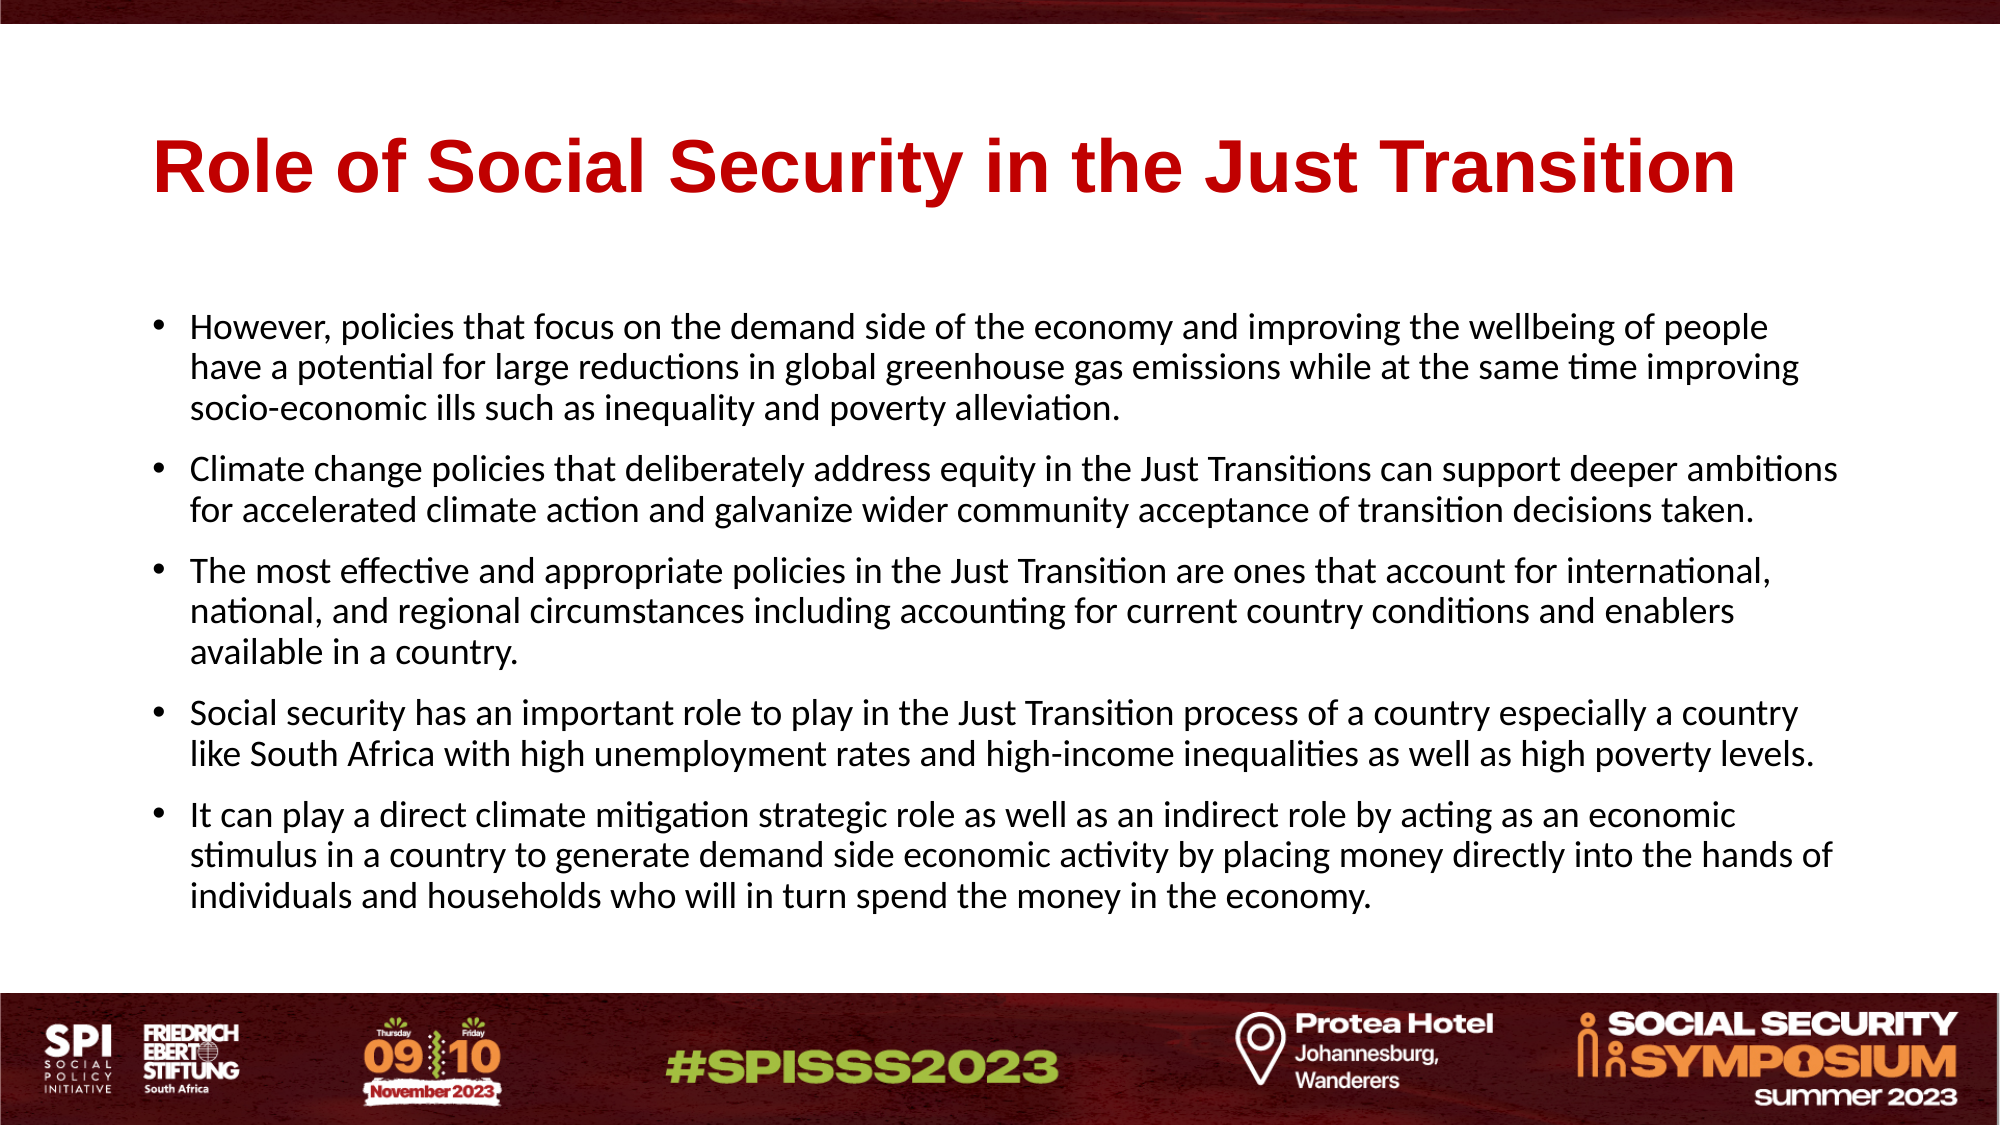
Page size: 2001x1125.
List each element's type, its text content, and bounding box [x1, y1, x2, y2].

list However, policies that focus on the demand side of the economy and improving the wellbeing of people have a potential for large reductions in global greenhouse gas emissions while at the same time improving socio-economic ills such as inequality and poverty alleviation. Climate change policies that deliberately address equity in the Just Transitions can support deeper ambitions for accelerated climate action and galvanize wider community acceptance of transition decisions taken. The most effective and appropriate policies in the Just Transition are ones that account for international, national, and regional circumstances including accounting for current country conditions and enablers available in a country. Social security has an important role to play in the Just Transition process of a country especially a country like South Africa with high unemployment rates and high-income inequalities as well as high poverty levels. It can play a direct climate mitigation strategic role as well as an indirect role by acting as an economic stimulus in a country to generate demand side economic activity by placing money directly into the hands of individuals and households who will in turn spend the money in the economy. [137, 299, 1863, 1014]
picture [0, 0, 2000, 24]
picture [0, 993, 2000, 1125]
title Role of Social Security in the Just Transition [137, 59, 1863, 278]
